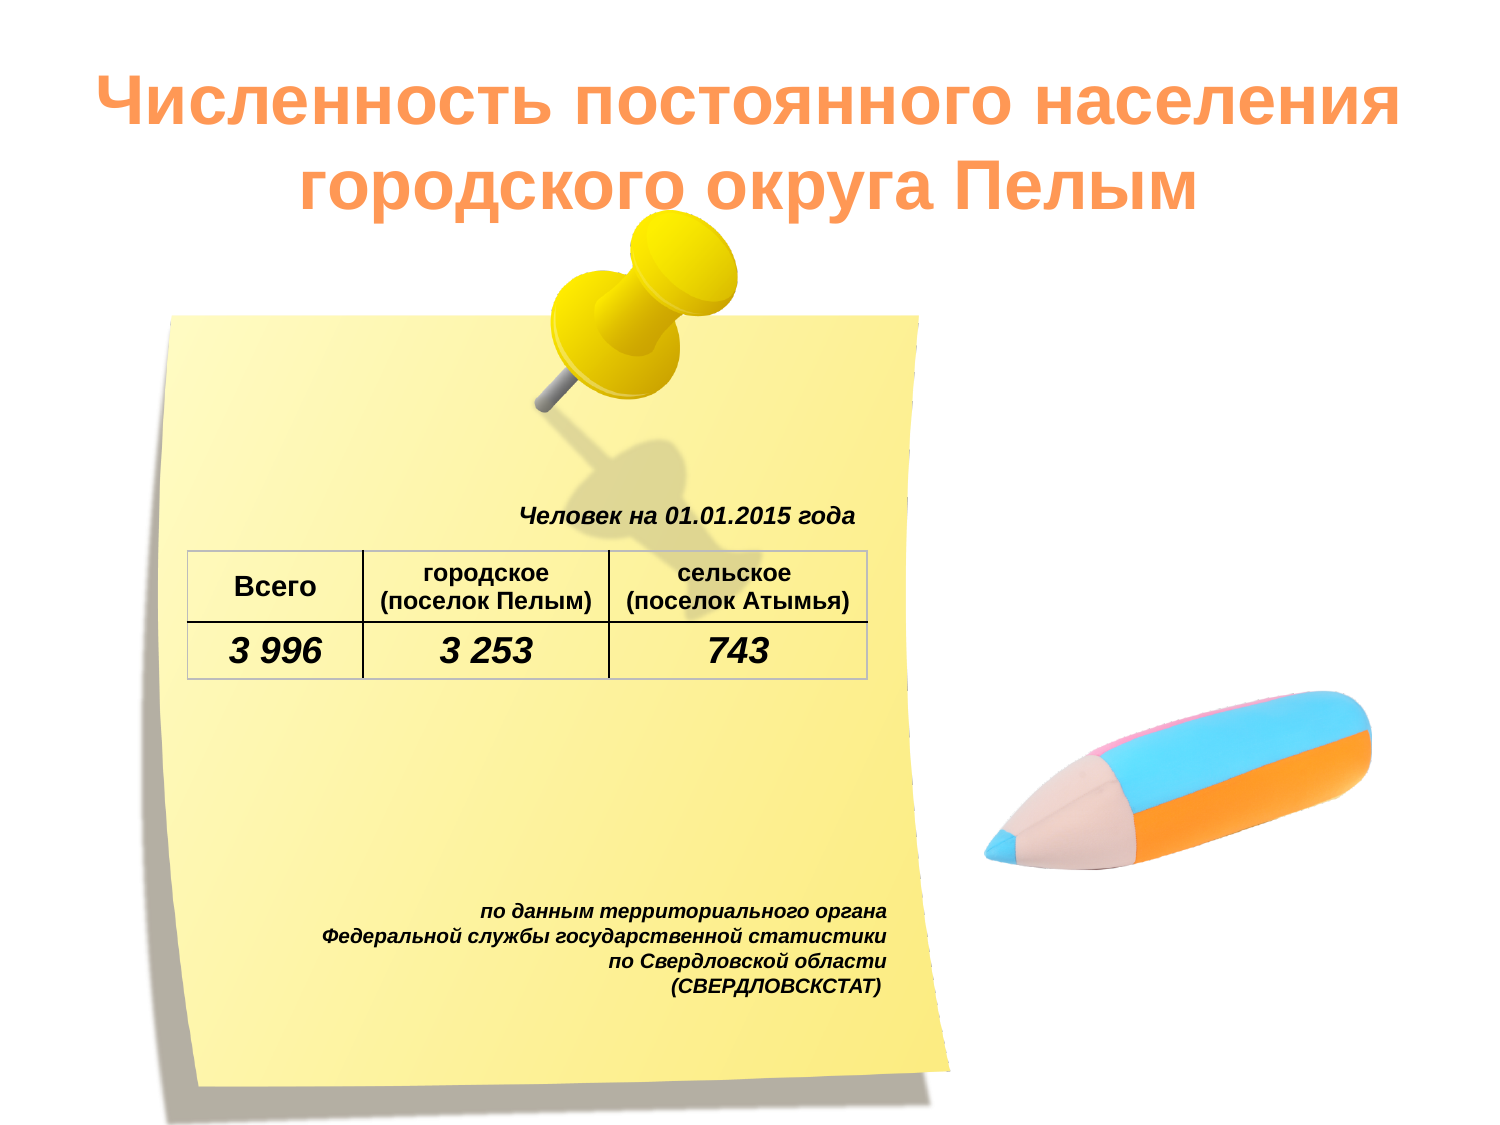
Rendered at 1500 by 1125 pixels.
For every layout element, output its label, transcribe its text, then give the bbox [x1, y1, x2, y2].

picture [984, 585, 1372, 973]
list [116, 210, 955, 1125]
title Численность постоянного населения городского округа Пелым [75, 45, 1425, 233]
